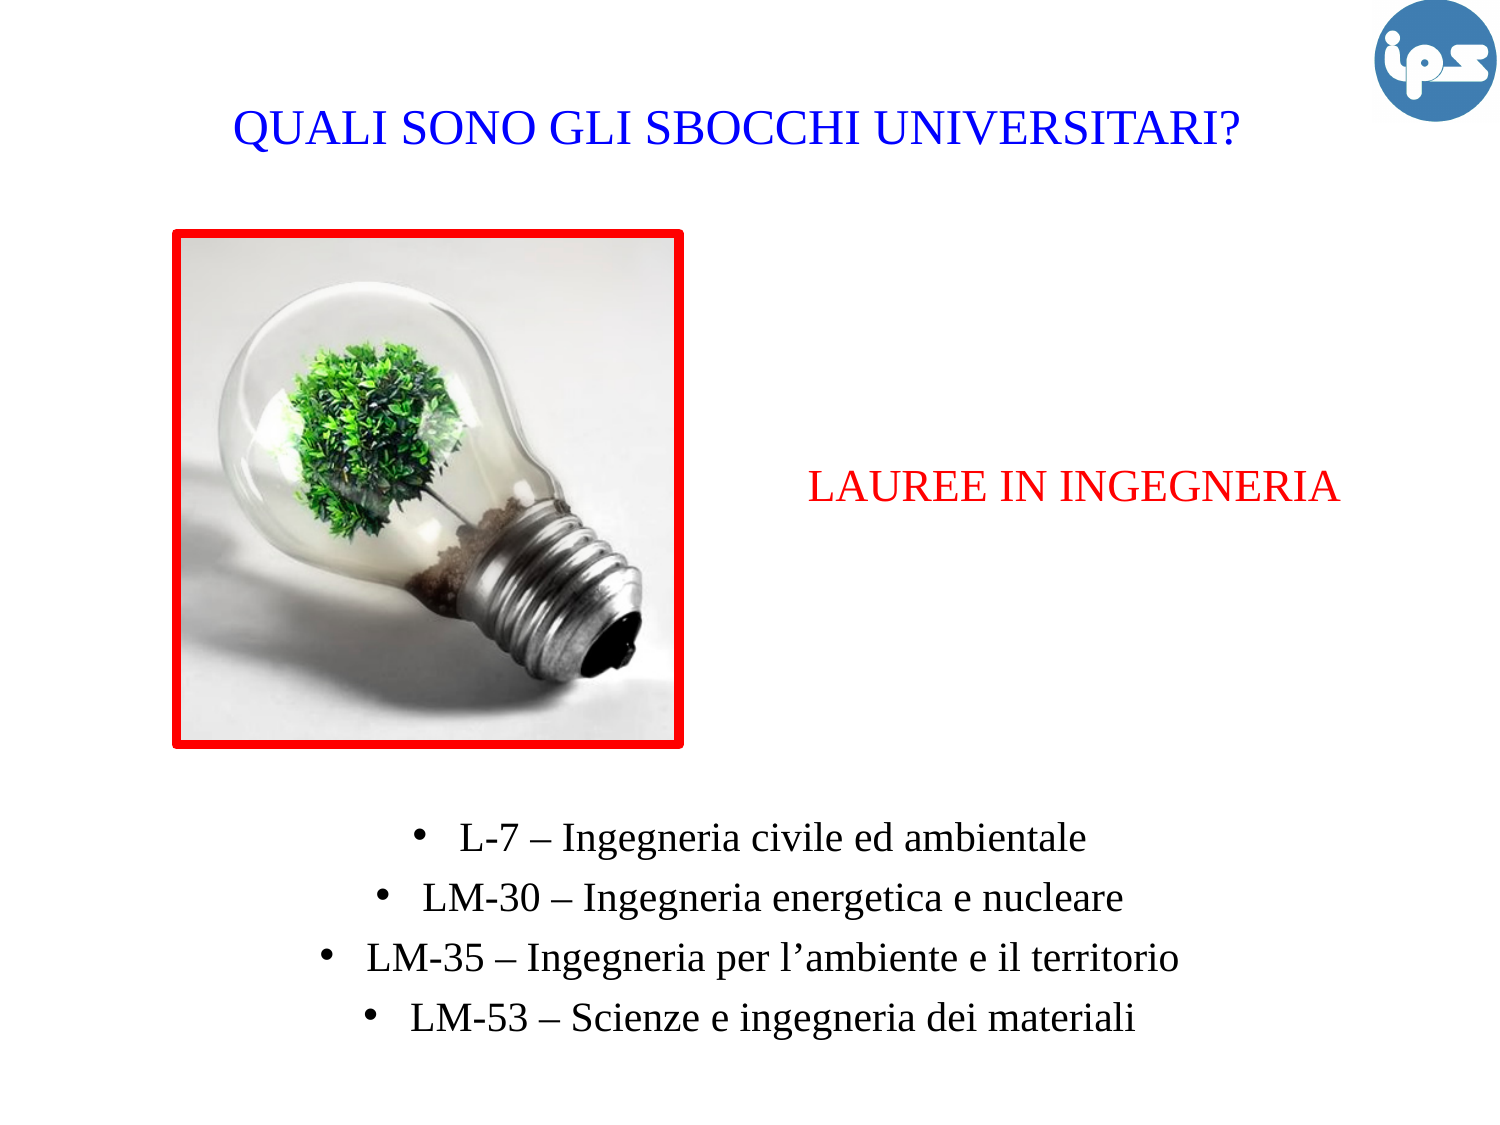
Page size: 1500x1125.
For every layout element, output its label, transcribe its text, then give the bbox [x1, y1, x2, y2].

text_box L-7 – Ingegneria civile ed ambientale LM-30 – Ingegneria energetica e nucleare LM-35 – Ingegneria per l’ambiente e il territorio LM-53 – Scienze e ingegneria dei materiali [304, 792, 1196, 1047]
text_box LAUREE IN INGEGNERIA [684, 431, 1475, 518]
text_box QUALI SONO GLI SBOCCHI UNIVERSITARI? [214, 87, 1261, 163]
picture [1372, 0, 1500, 124]
picture [180, 237, 675, 741]
